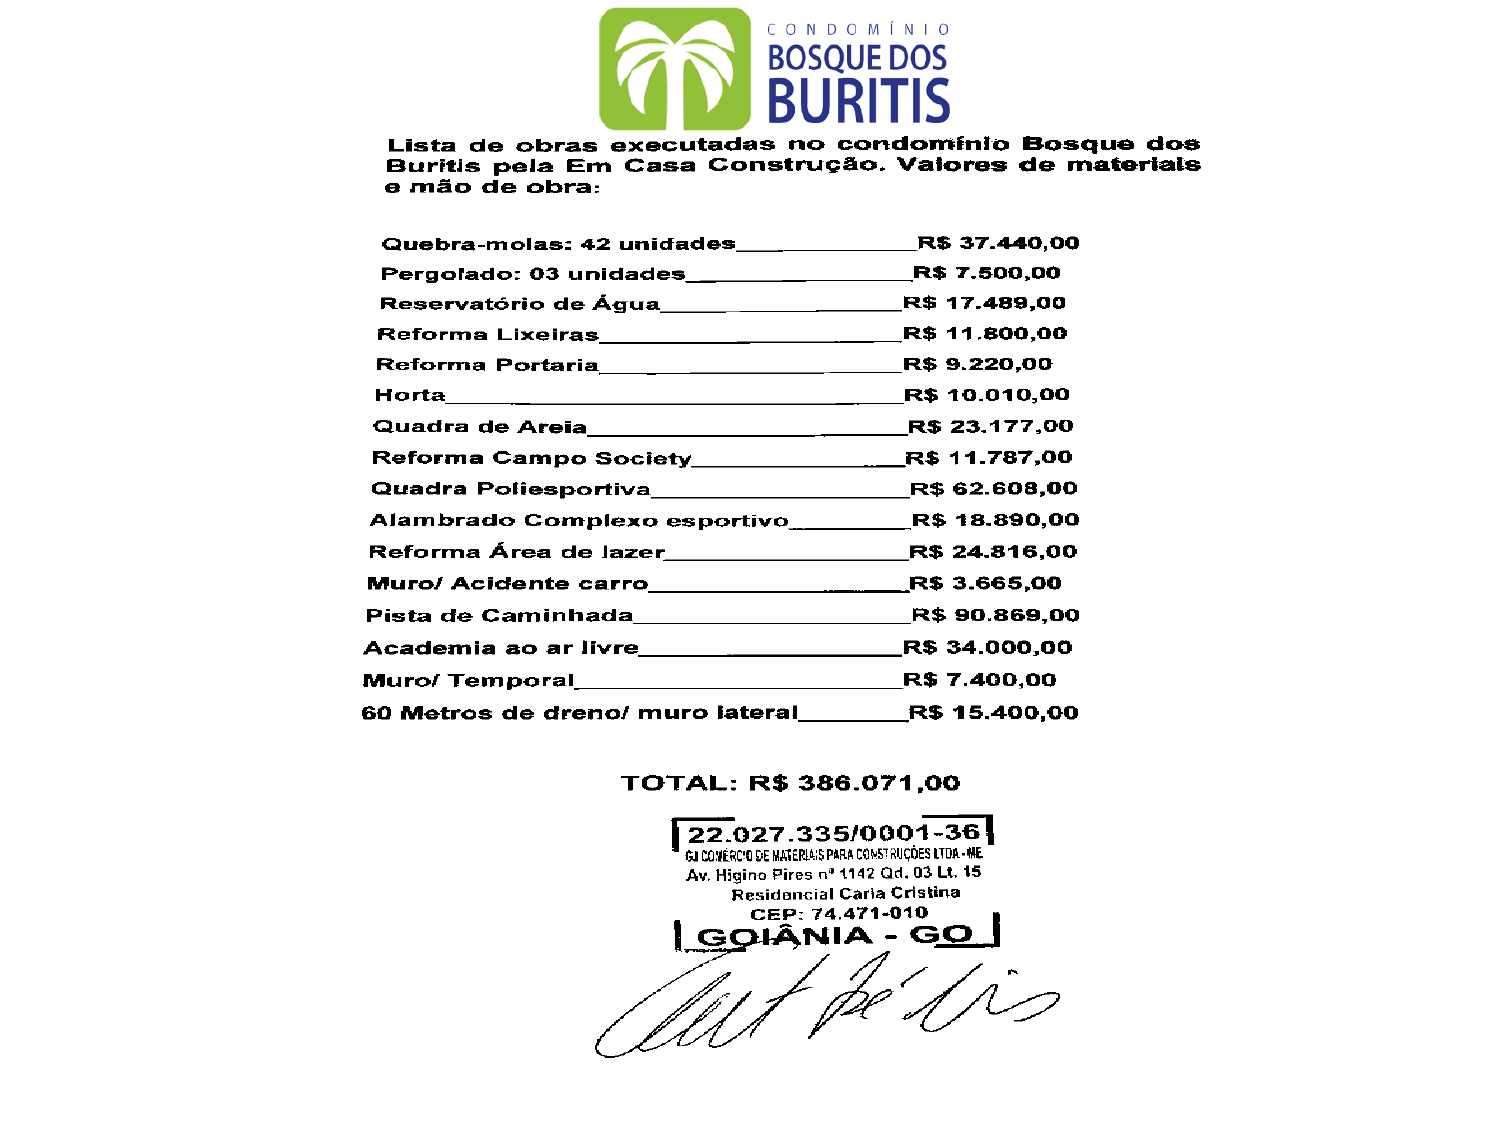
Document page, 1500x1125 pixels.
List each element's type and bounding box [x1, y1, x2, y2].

picture [300, 7, 1235, 1059]
